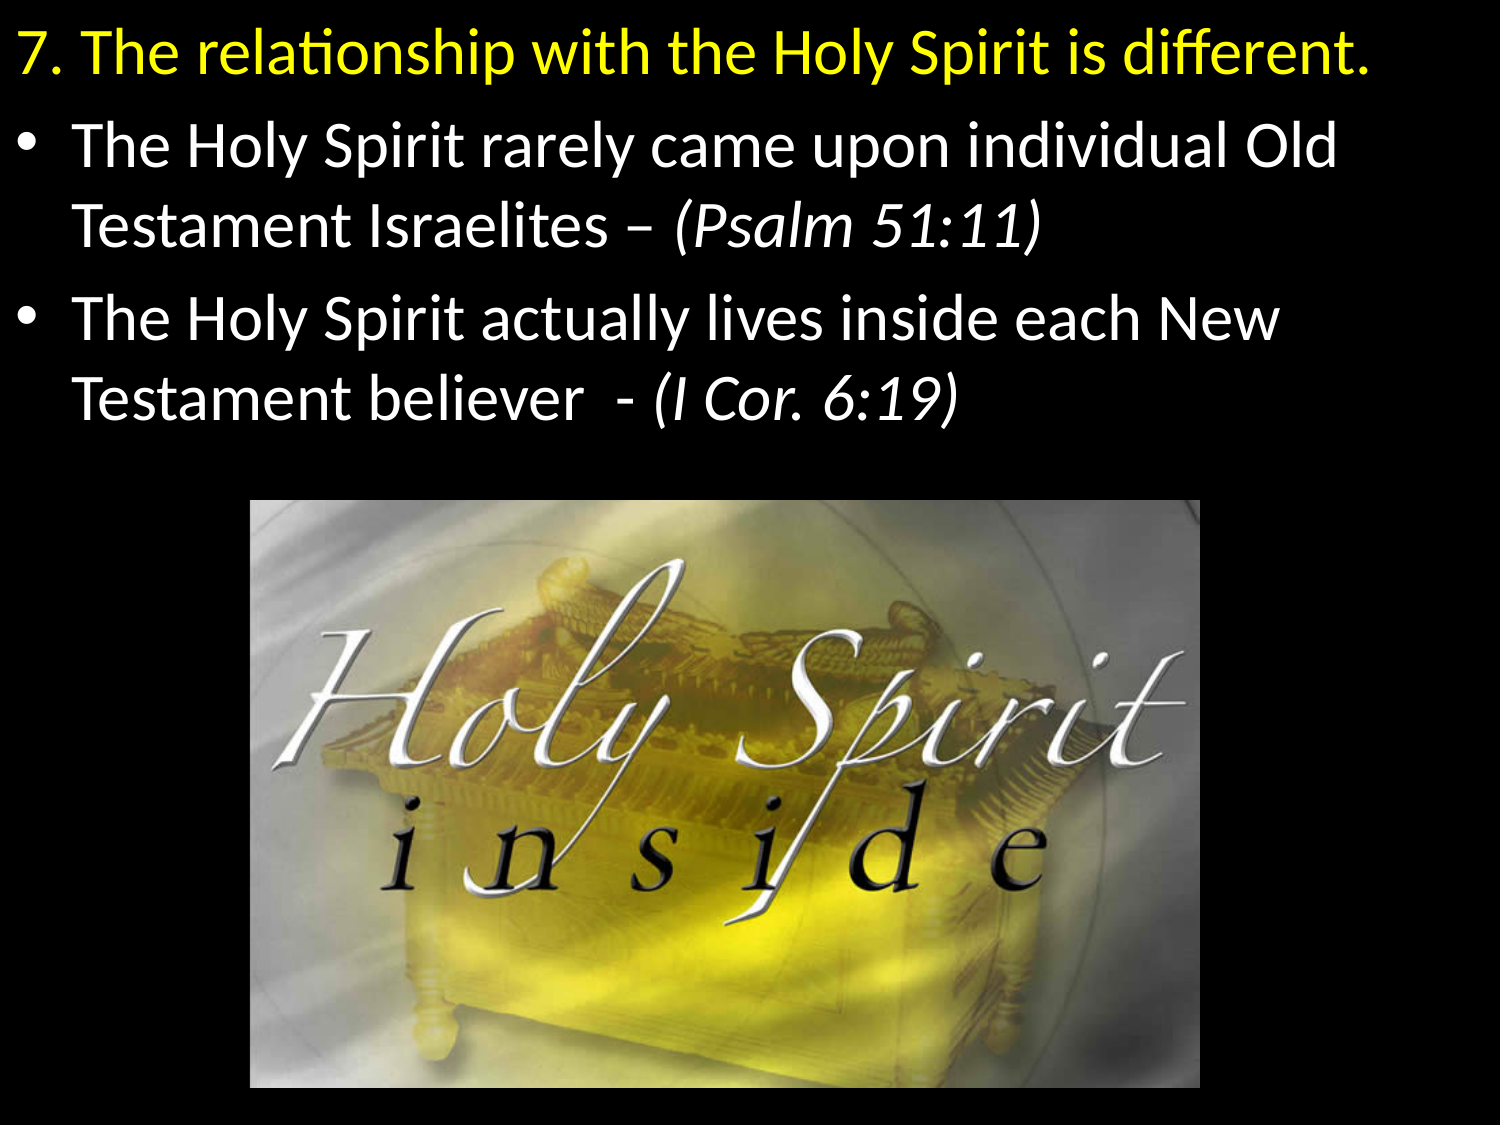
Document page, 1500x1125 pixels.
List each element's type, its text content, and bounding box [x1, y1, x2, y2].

picture [249, 499, 1201, 1088]
list 7. The relationship with the Holy Spirit is different. The Holy Spirit rarely came upon individual Old Testament Israelites – (Psalm 51:11) The Holy Spirit actually lives inside each New Testament believer - (I Cor. 6:19) [0, 0, 1500, 513]
